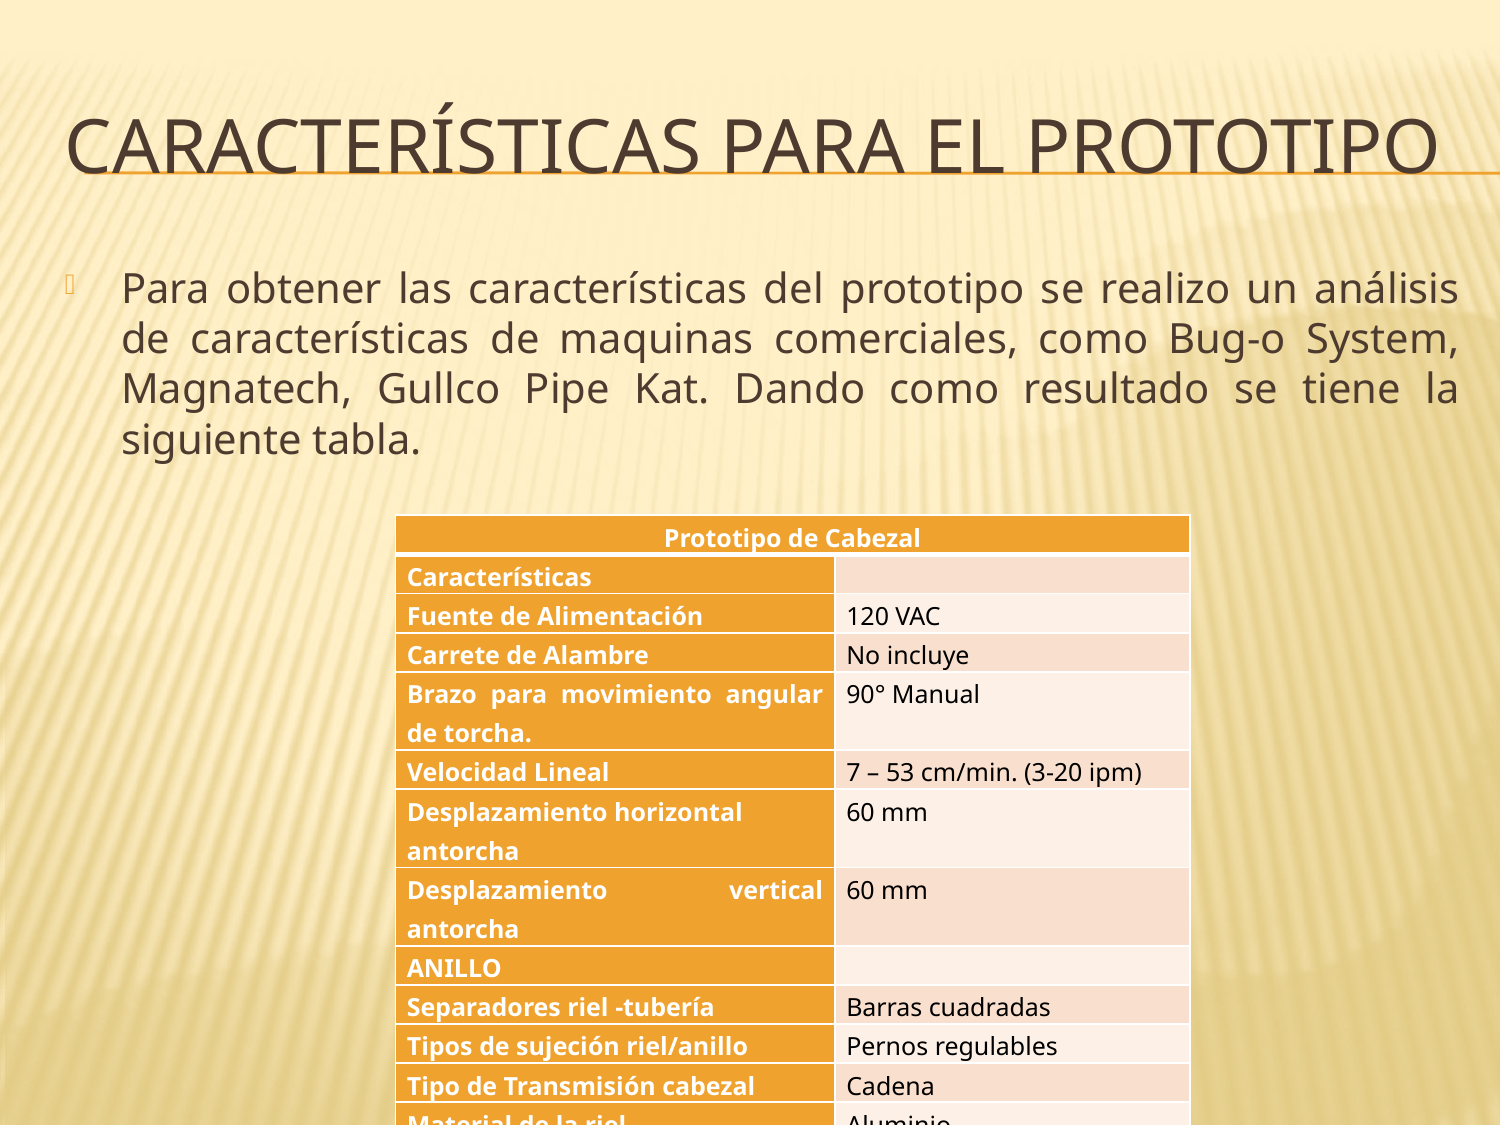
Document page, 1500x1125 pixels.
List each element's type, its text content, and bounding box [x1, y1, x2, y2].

table_cell Material de la riel [396, 1103, 834, 1125]
table_cell Separadores riel -tubería [396, 986, 834, 1023]
table_cell Barras cuadradas [836, 986, 1189, 1023]
table_cell Velocidad Lineal [396, 751, 834, 788]
table_cell Cadena [836, 1064, 1189, 1101]
table_cell 60 mm [836, 868, 1189, 945]
table_cell [836, 947, 1189, 984]
table_cell Pernos regulables [836, 1025, 1189, 1062]
table_cell 120 VAC [836, 594, 1189, 632]
table_cell Brazo para movimiento angular de torcha. [396, 673, 834, 749]
table_cell Carrete de Alambre [396, 634, 834, 671]
table_cell Tipos de sujeción riel/anillo [396, 1025, 834, 1062]
table_cell Características [396, 557, 834, 593]
table_cell ANILLO [396, 947, 834, 984]
table_cell 90° Manual [836, 673, 1189, 749]
table_cell Desplazamiento vertical antorcha [396, 868, 834, 945]
table_cell Desplazamiento horizontal antorcha [396, 790, 834, 867]
title Características para el prototipo [50, 75, 1475, 213]
table_cell Fuente de Alimentación [396, 594, 834, 632]
table_cell Aluminio [836, 1103, 1189, 1125]
table_cell Tipo de Transmisión cabezal [396, 1064, 834, 1101]
list Para obtener las características del prototipo se realizo un análisis de características de maquinas comerciales, como Bug-o System, Magnatech, Gullco Pipe Kat. Dando como resultado se tiene la siguiente tabla. [50, 254, 1475, 998]
table_cell 7 – 53 cm/min. (3-20 ipm) [836, 751, 1189, 788]
table_cell [836, 557, 1189, 593]
table_cell No incluye [836, 634, 1189, 671]
table_cell 60 mm [836, 790, 1189, 867]
table_header Prototipo de Cabezal [396, 516, 1189, 552]
